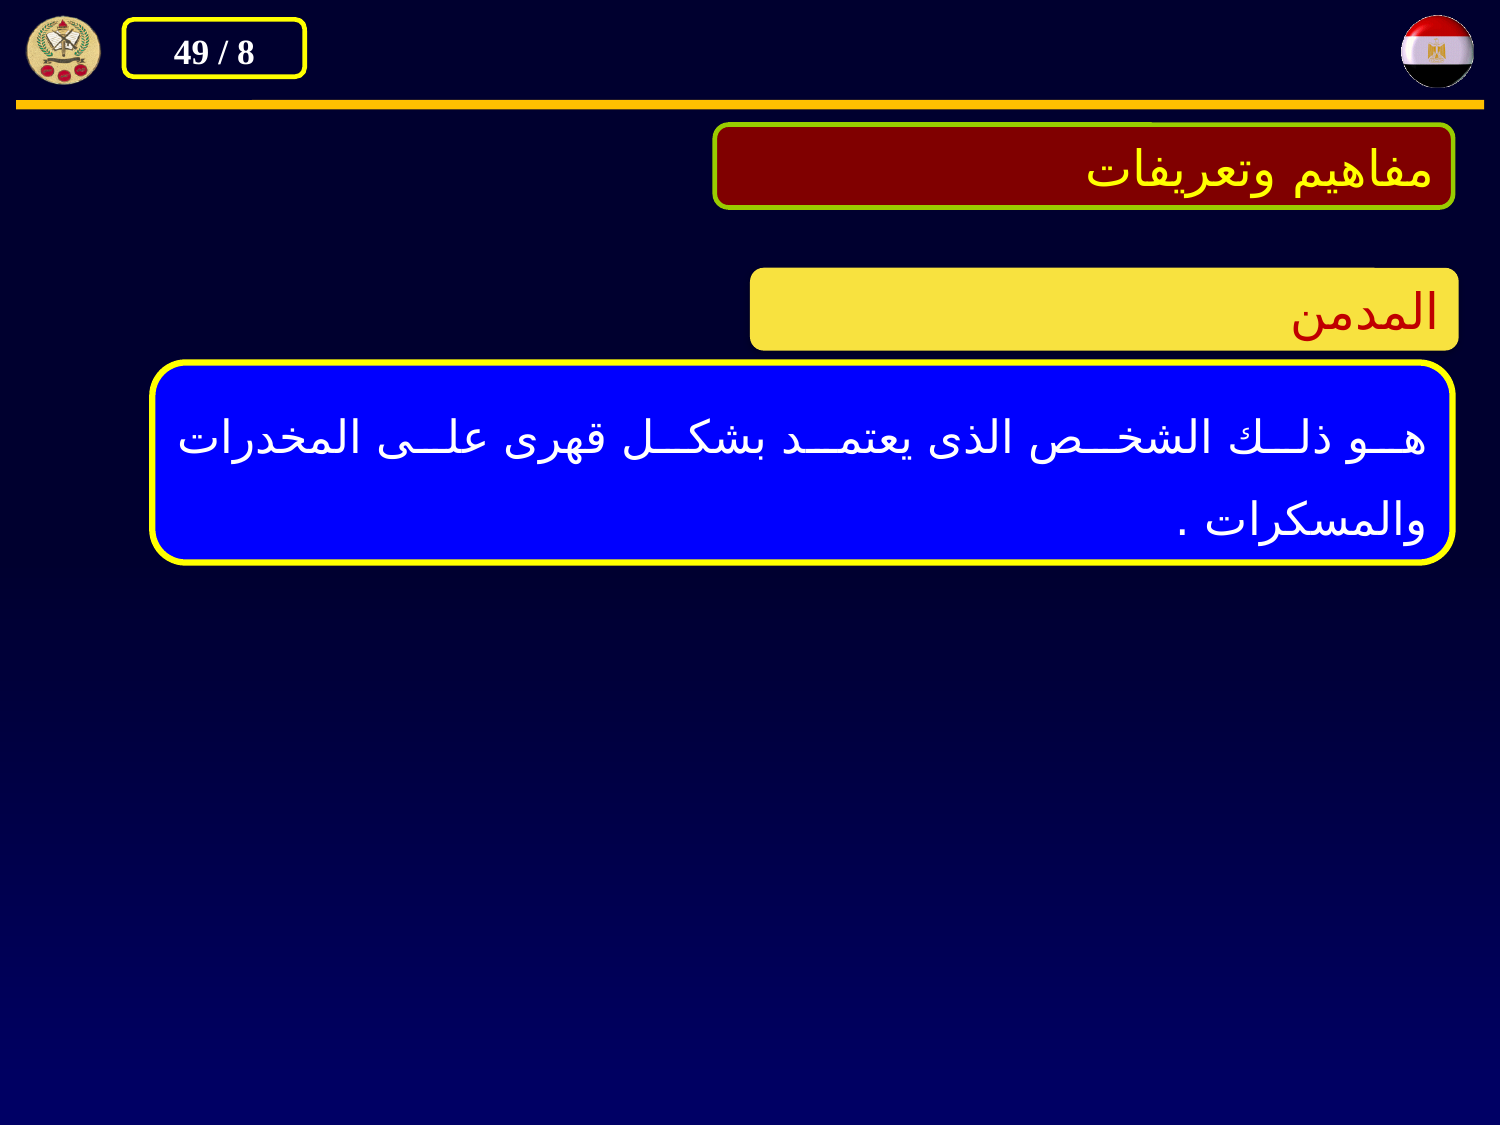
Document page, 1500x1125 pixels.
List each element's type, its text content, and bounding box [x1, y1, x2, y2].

text_box مفاهيم وتعريفات [714, 124, 1454, 208]
picture [25, 15, 102, 85]
picture [1401, 15, 1474, 88]
text_box المدمن [749, 267, 1459, 351]
text_box هو ذلك الشخص الذى يعتمد بشكل قهرى على المخدرات والمسكرات . [152, 362, 1453, 563]
